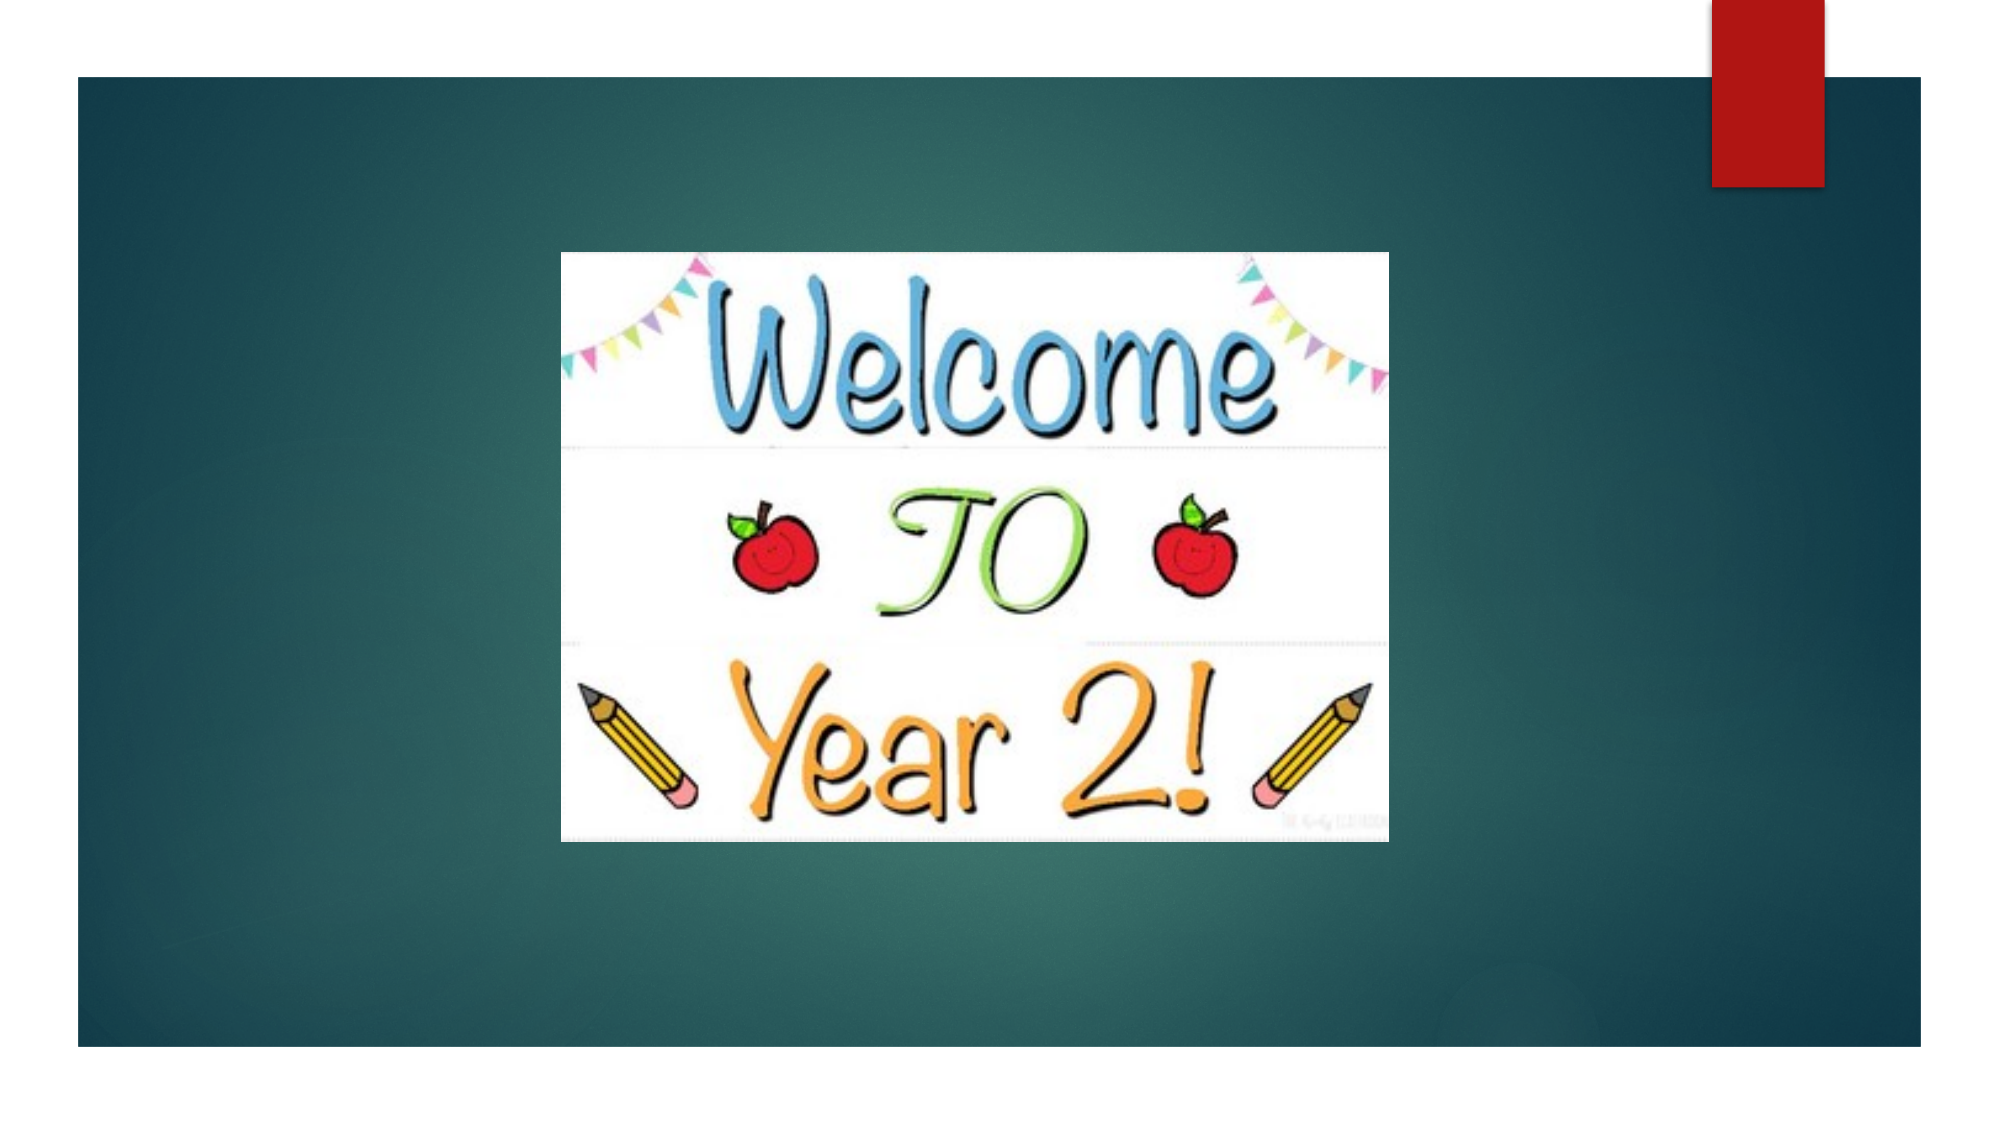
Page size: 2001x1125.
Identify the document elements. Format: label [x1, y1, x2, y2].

picture [561, 252, 1390, 842]
